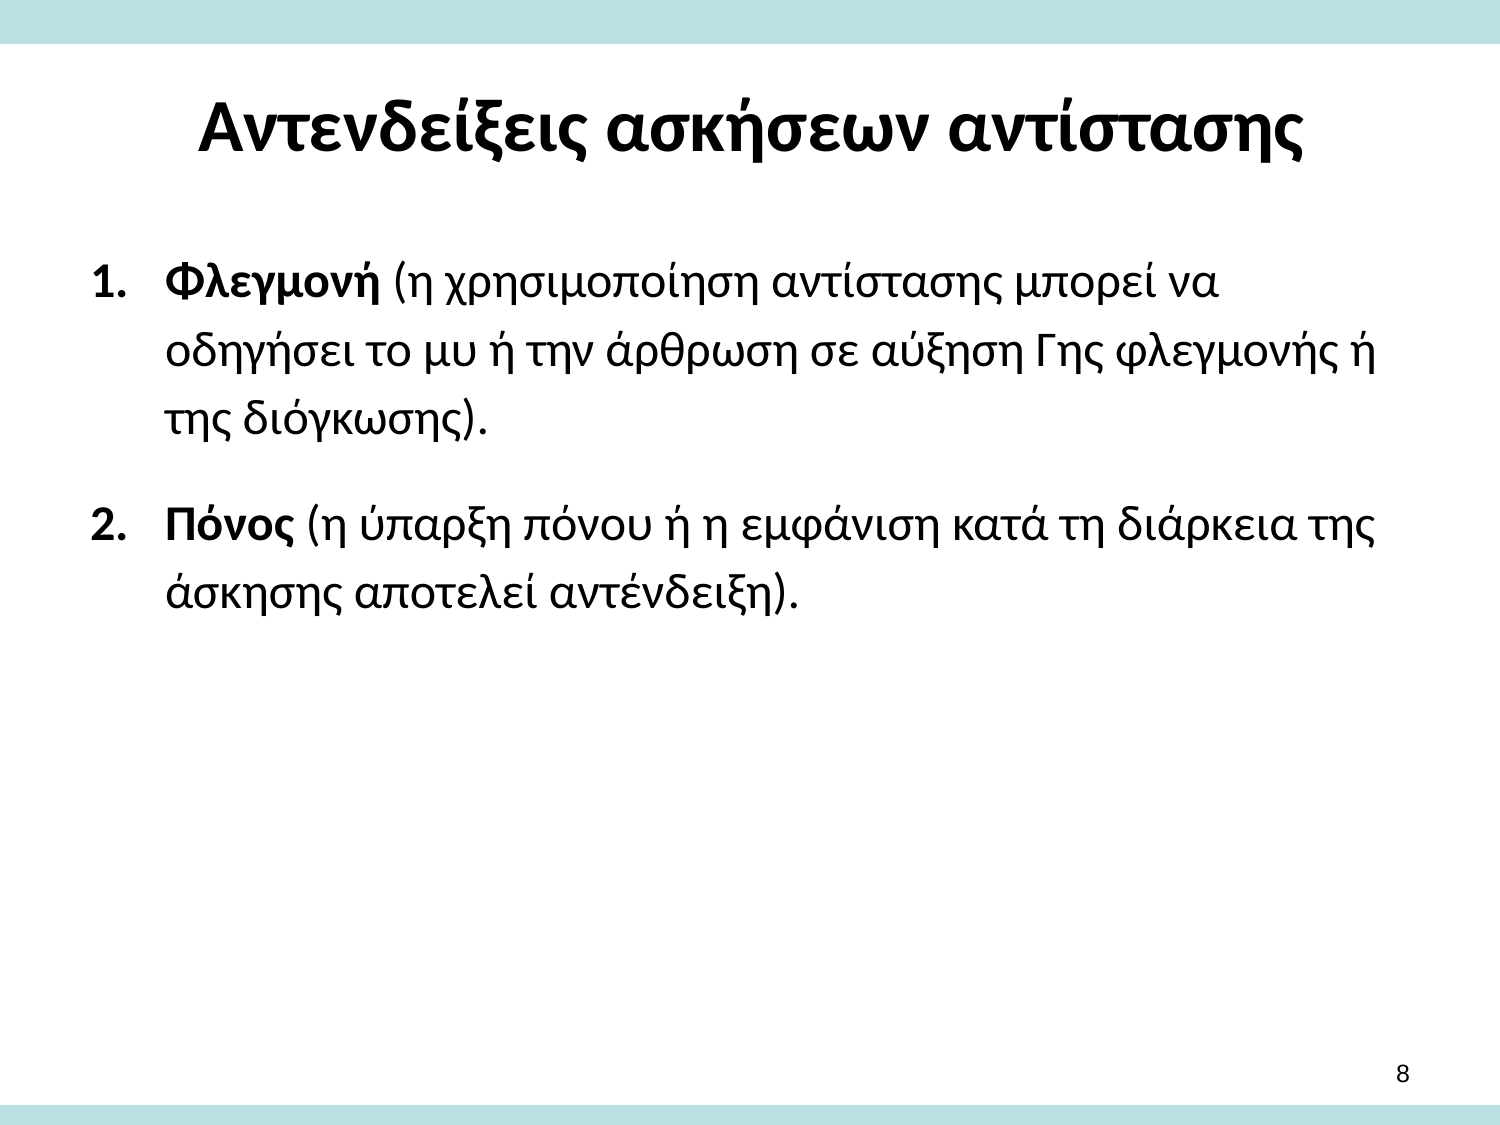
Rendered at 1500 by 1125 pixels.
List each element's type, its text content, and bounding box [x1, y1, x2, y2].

slide_number 7 [1074, 1042, 1425, 1103]
list Φλεγμονή (η χρησιμοποίηση αντίστασης μπορεί να οδηγήσει το μυ ή την άρθρωση σε αύξηση Γης φλεγμονής ή της διόγκωσης). Πόνος (η ύπαρξη πόνου ή η εμφάνιση κατά τη διάρκεια της άσκησης αποτελεί αντένδειξη). [75, 231, 1425, 1047]
title Αντενδείξεις ασκήσεων αντίστασης [76, 47, 1427, 197]
